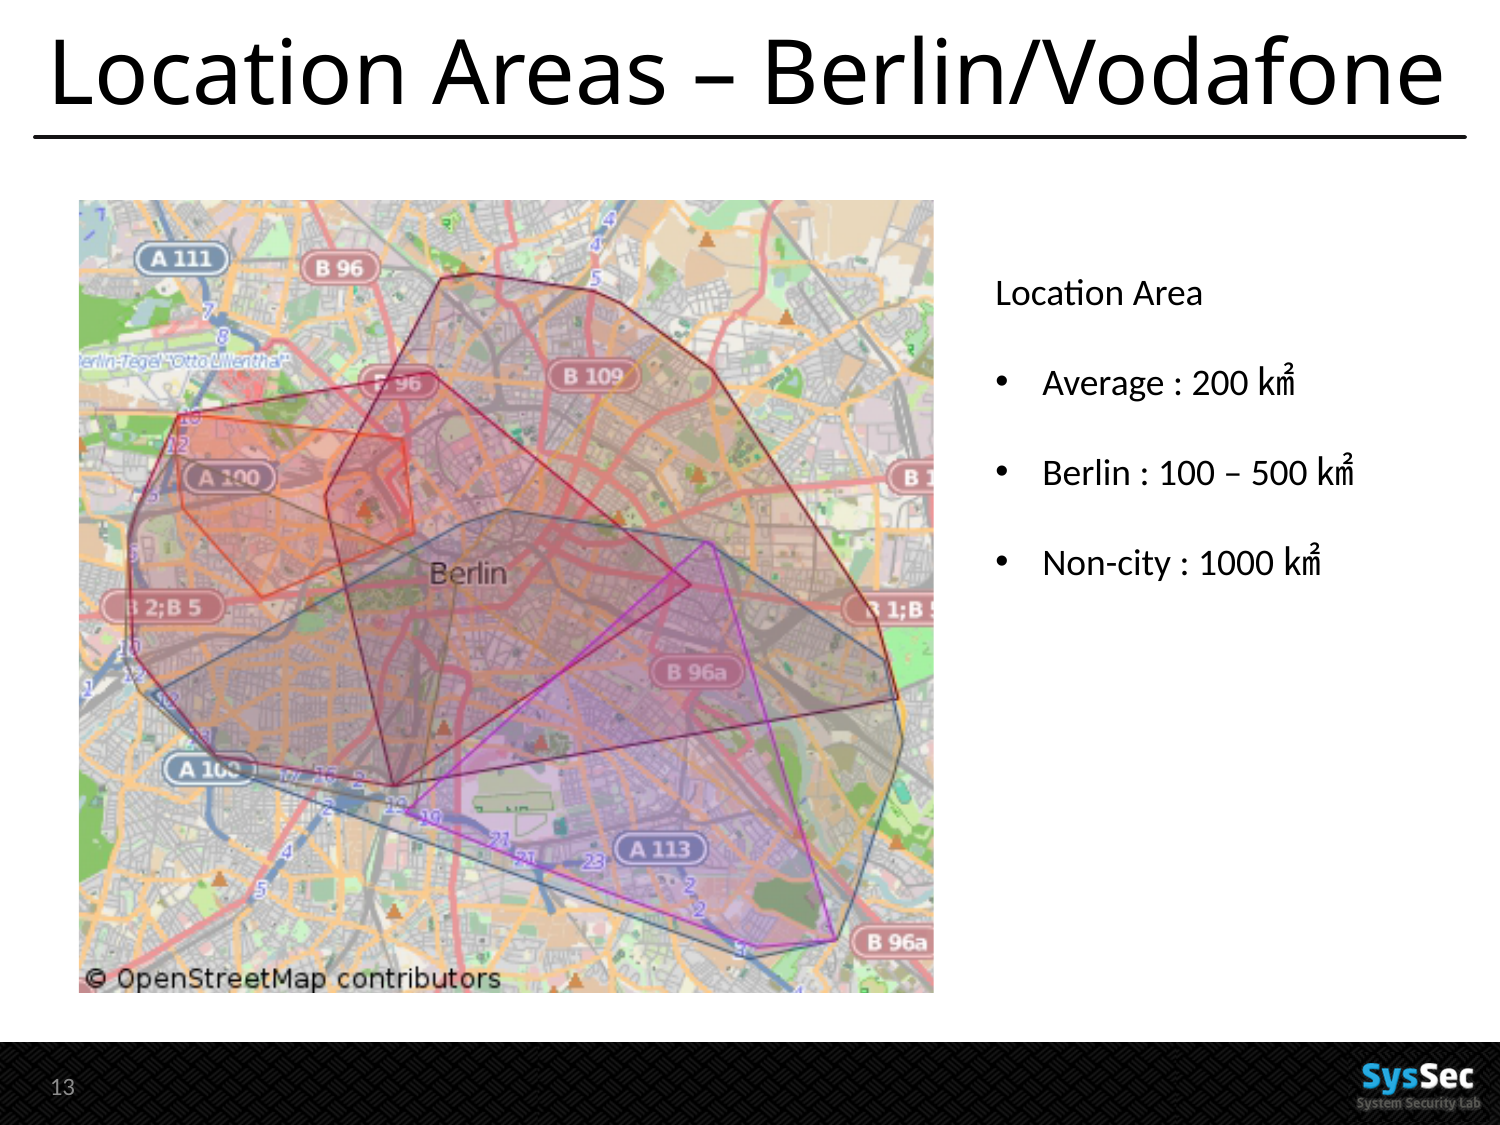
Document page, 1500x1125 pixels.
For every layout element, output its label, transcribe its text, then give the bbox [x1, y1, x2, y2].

picture [78, 200, 934, 993]
text_box Location Area Average : 200㎢ Berlin : 100 – 500㎢ Non-city : 1000㎢ [980, 260, 1446, 591]
slide_number 12 [24, 1055, 91, 1116]
title Location Areas – Berlin/Vodafone [24, 2, 1471, 135]
